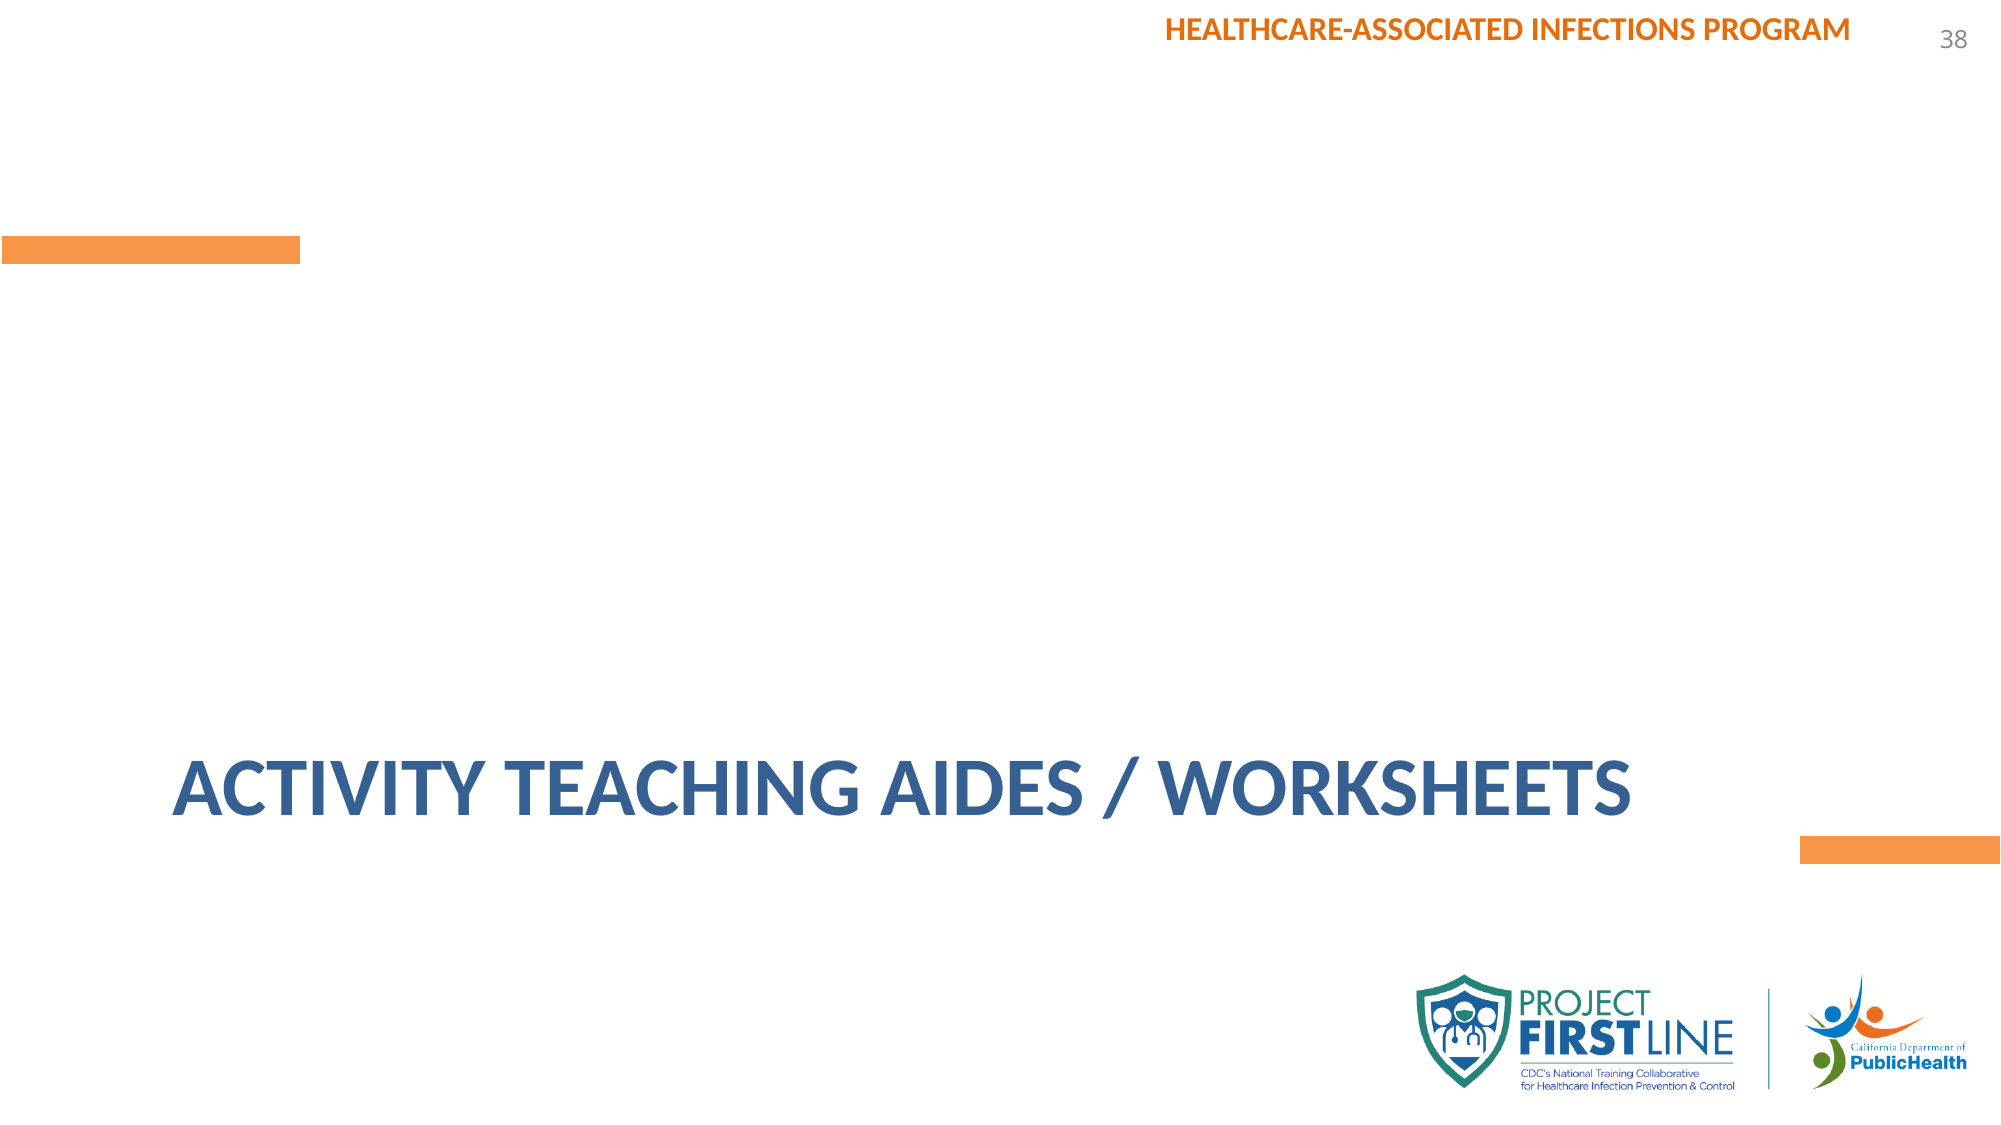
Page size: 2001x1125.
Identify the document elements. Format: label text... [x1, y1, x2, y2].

slide_number 38 [1866, 10, 1984, 71]
picture [1357, 933, 2000, 1125]
title ACTIVITY TEACHING AIDES / WORKSHEETS [157, 725, 1800, 947]
